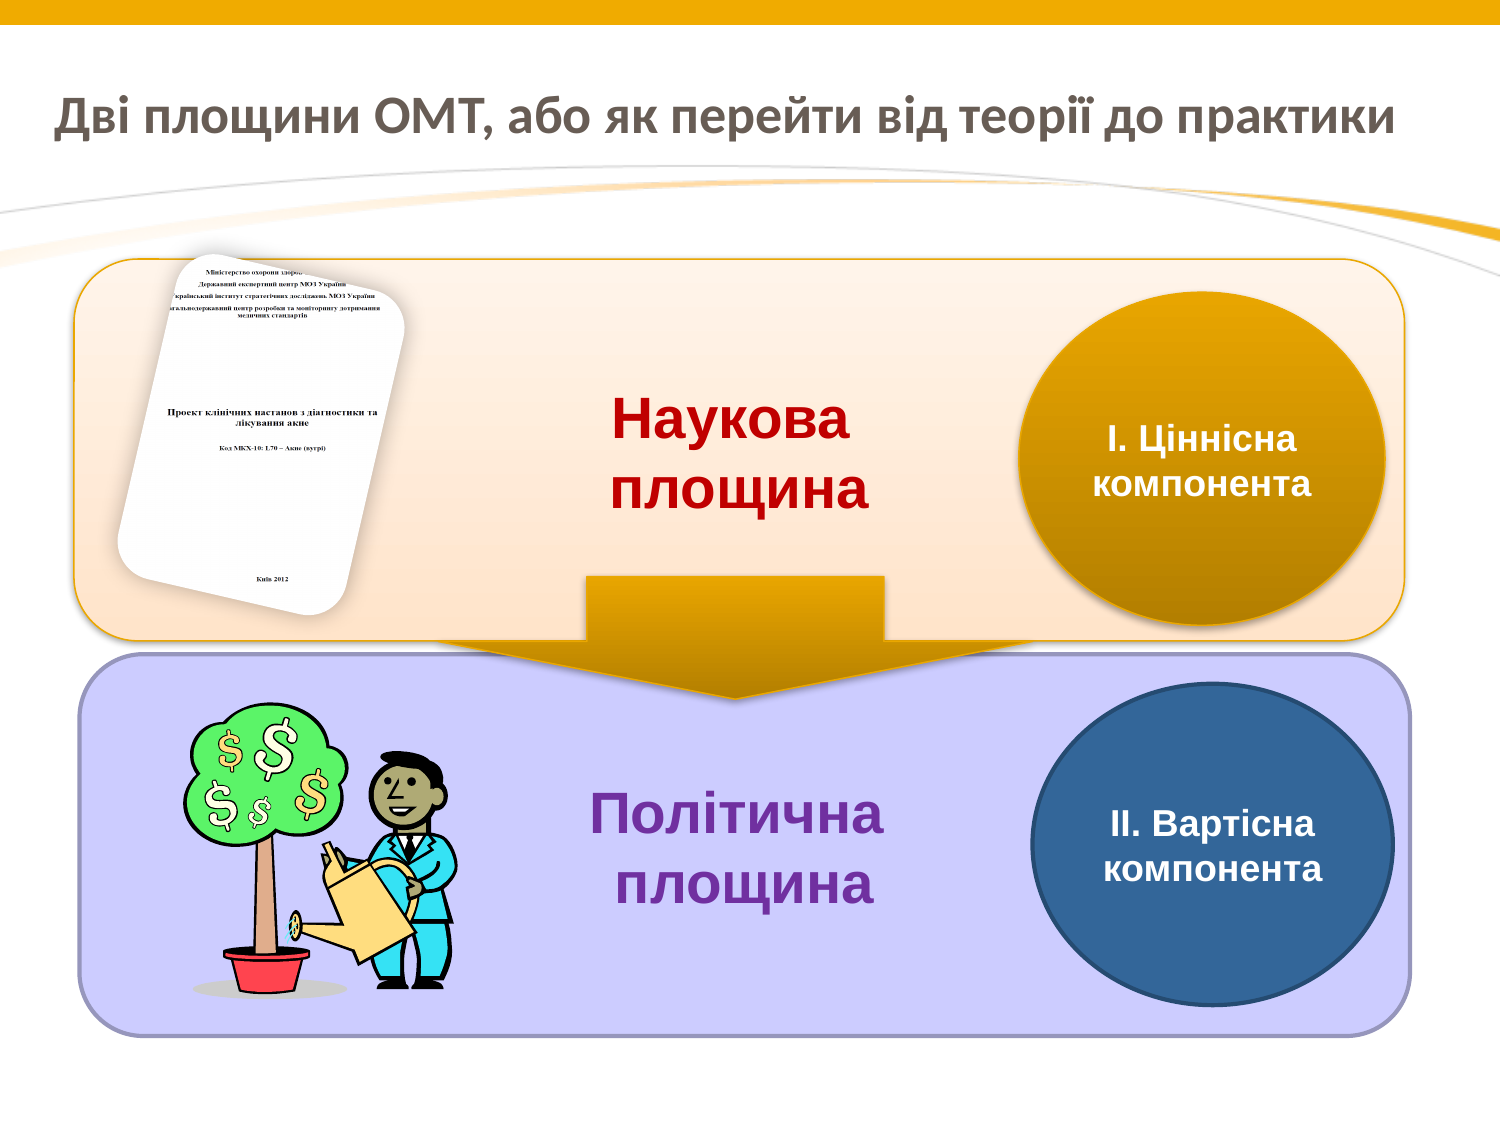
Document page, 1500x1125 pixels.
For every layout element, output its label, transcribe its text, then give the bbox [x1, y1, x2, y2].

text_box ІІ. Вартісна компонента [1030, 681, 1395, 1008]
title Дві площини ОМТ, або як перейти від теорії до практики [39, 29, 1435, 194]
picture [0, 56, 1500, 1125]
text_box [437, 575, 1034, 701]
text_box Наукова площина [73, 258, 1406, 642]
text_box Політична площина [77, 652, 1413, 1039]
text_box І. Ціннісна компонента [1017, 291, 1386, 627]
